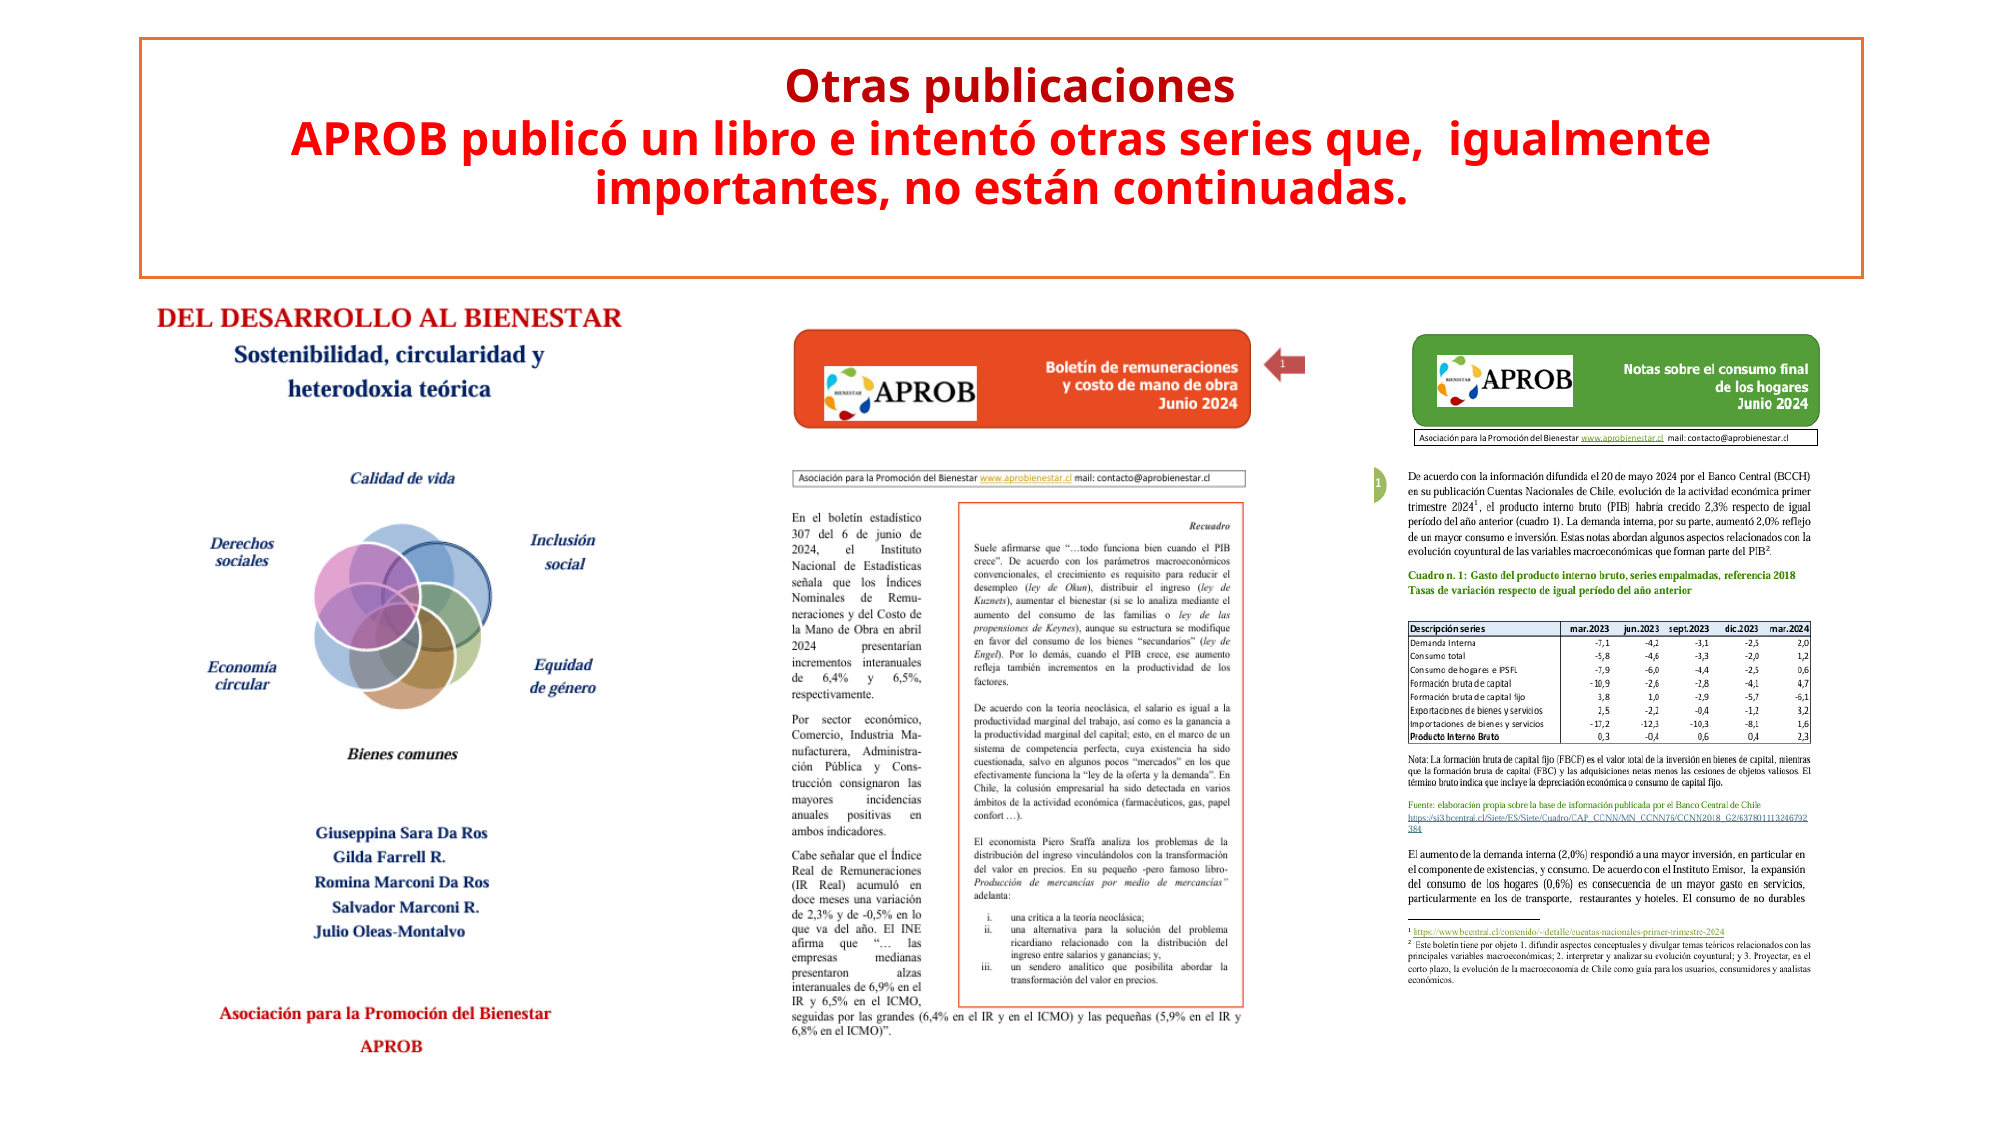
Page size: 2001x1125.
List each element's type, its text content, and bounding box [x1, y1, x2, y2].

picture [1374, 308, 1842, 988]
picture [764, 308, 1306, 1059]
title Otras publicaciones APROB publicó un libro e intentó otras series que, igualmente importantes, no están continuadas. [139, 37, 1864, 279]
picture [115, 279, 641, 1066]
